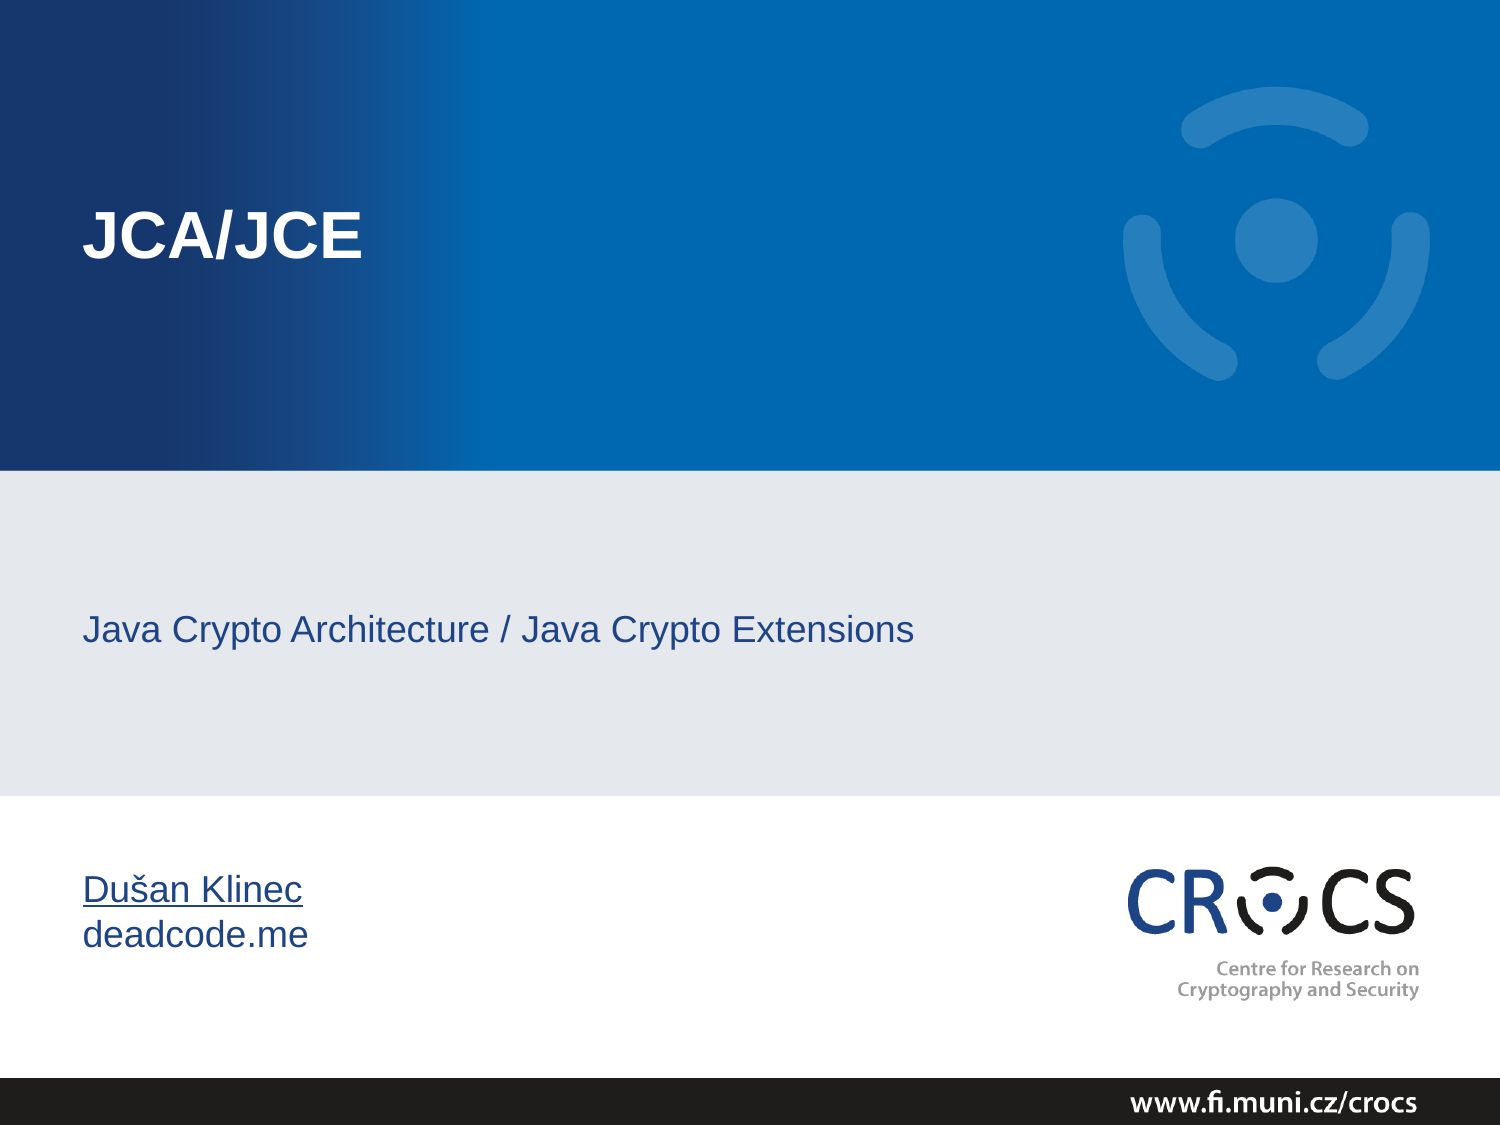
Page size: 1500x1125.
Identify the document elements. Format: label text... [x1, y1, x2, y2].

text_box Java Crypto Architecture / Java Crypto Extensions [82, 538, 1328, 716]
text_box Dušan Klinec deadcode.me [82, 861, 1105, 1004]
text_box JCA/JCE [82, 78, 1027, 386]
picture [0, 0, 1500, 1125]
